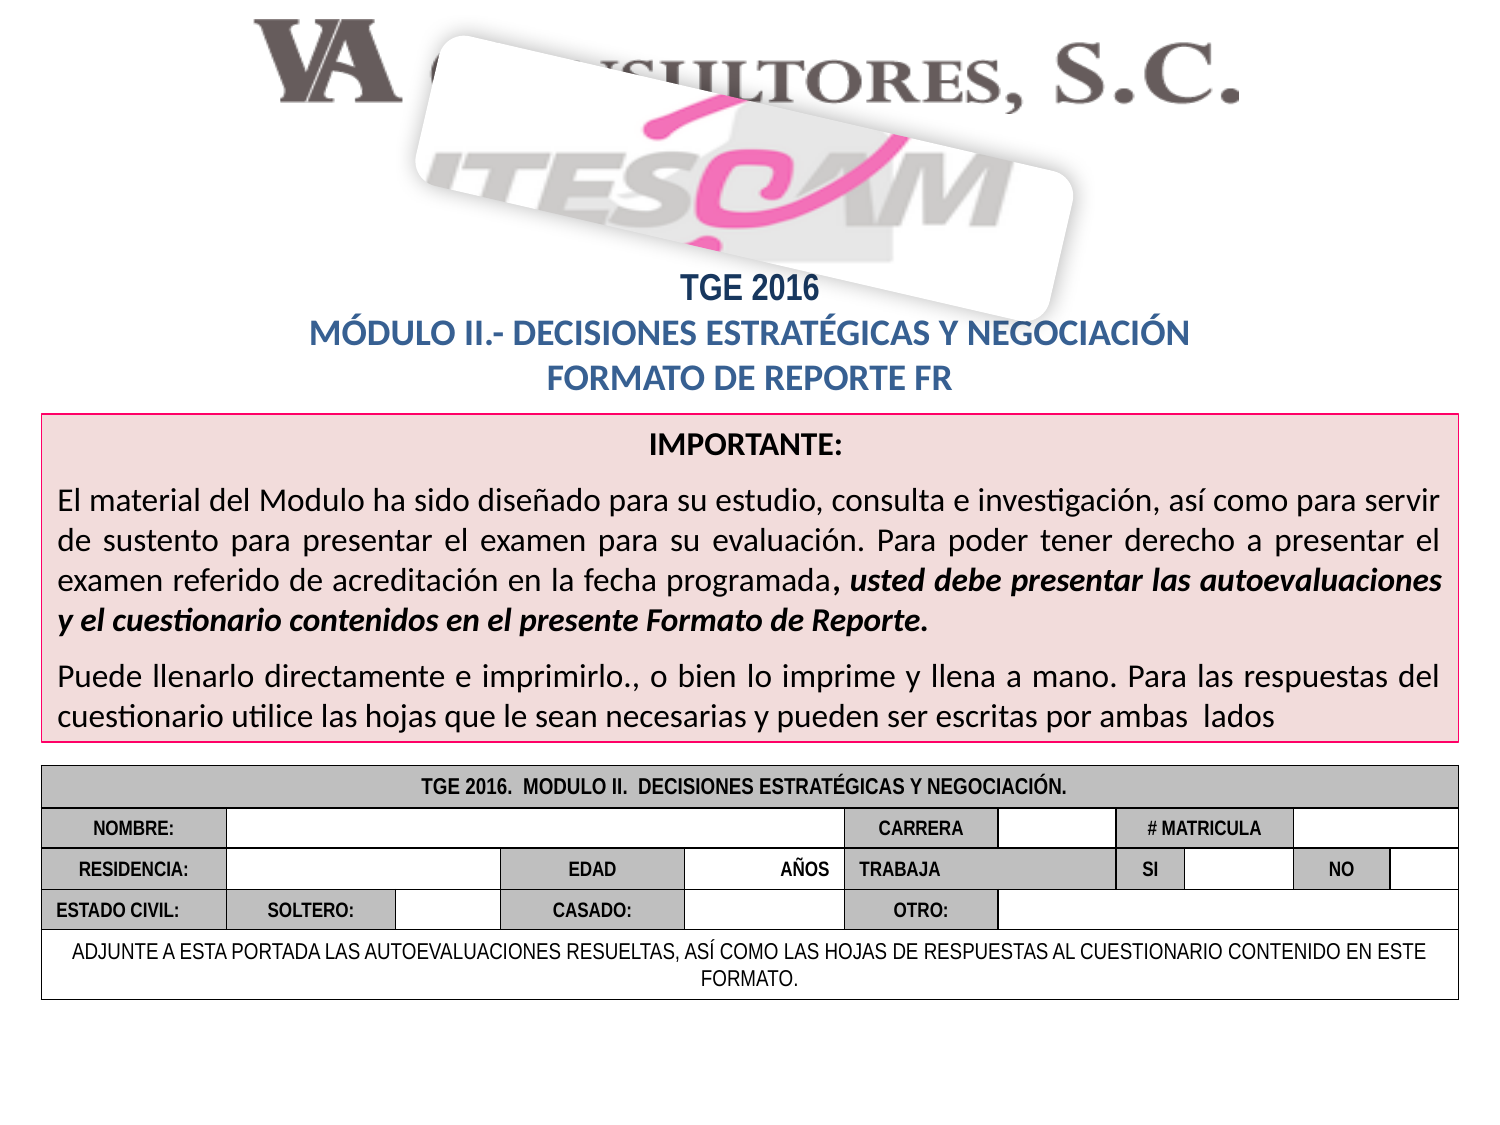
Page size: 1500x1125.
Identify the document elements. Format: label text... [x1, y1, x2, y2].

table_cell # MATRICULA [1117, 809, 1293, 847]
table_cell EDAD [501, 849, 684, 889]
table_cell [227, 849, 500, 889]
table_cell ESTADO CIVIL: [42, 890, 226, 929]
table_cell RESIDENCIA: [42, 849, 226, 889]
table_cell [396, 890, 500, 929]
table_cell SOLTERO: [227, 890, 395, 929]
table_header TGE 2016. MODULO II. DECISIONES ESTRATÉGICAS Y NEGOCIACIÓN. [42, 766, 1458, 807]
table_cell [999, 890, 1458, 929]
table_cell AÑOS [685, 849, 844, 889]
table_cell [1185, 849, 1293, 889]
table_cell [1391, 849, 1458, 889]
text_box TGE 2016 Módulo II.- DECISIONES Estratégicas Y NEGOCIACIÓN FORMATO DE REPORTE FR [0, 255, 1500, 451]
table_cell OTRO: [845, 890, 997, 929]
table_cell SI [1117, 849, 1184, 889]
table_cell [685, 890, 844, 929]
table_cell NO [1294, 849, 1389, 889]
picture [253, 18, 1239, 322]
text_box IMPORTANTE: El material del Modulo ha sido diseñado para su estudio, consulta e investigación, así como para servir de sustento para presentar el examen para su evaluación. Para poder tener derecho a presentar el examen referido de acreditación en la fecha programada, usted debe presentar las autoevaluaciones y el cuestionario contenidos en el presente Formato de Reporte. Puede llenarlo directamente e imprimirlo., o bien lo imprime y llena a mano. Para las respuestas del cuestionario utilice las hojas que le sean necesarias y pueden ser escritas por ambas lados [41, 413, 1459, 743]
table_cell [1294, 809, 1458, 847]
table_cell CASADO: [501, 890, 684, 929]
table_cell NOMBRE: [42, 809, 226, 847]
table_cell [227, 809, 844, 847]
table_cell TRABAJA [845, 849, 1115, 889]
table_cell CARRERA [845, 809, 997, 847]
table_cell ADJUNTE A ESTA PORTADA LAS AUTOEVALUACIONES RESUELTAS, ASÍ COMO LAS HOJAS DE RESPUESTAS AL CUESTIONARIO CONTENIDO EN ESTE FORMATO. [42, 930, 1458, 999]
table_cell [999, 809, 1115, 847]
